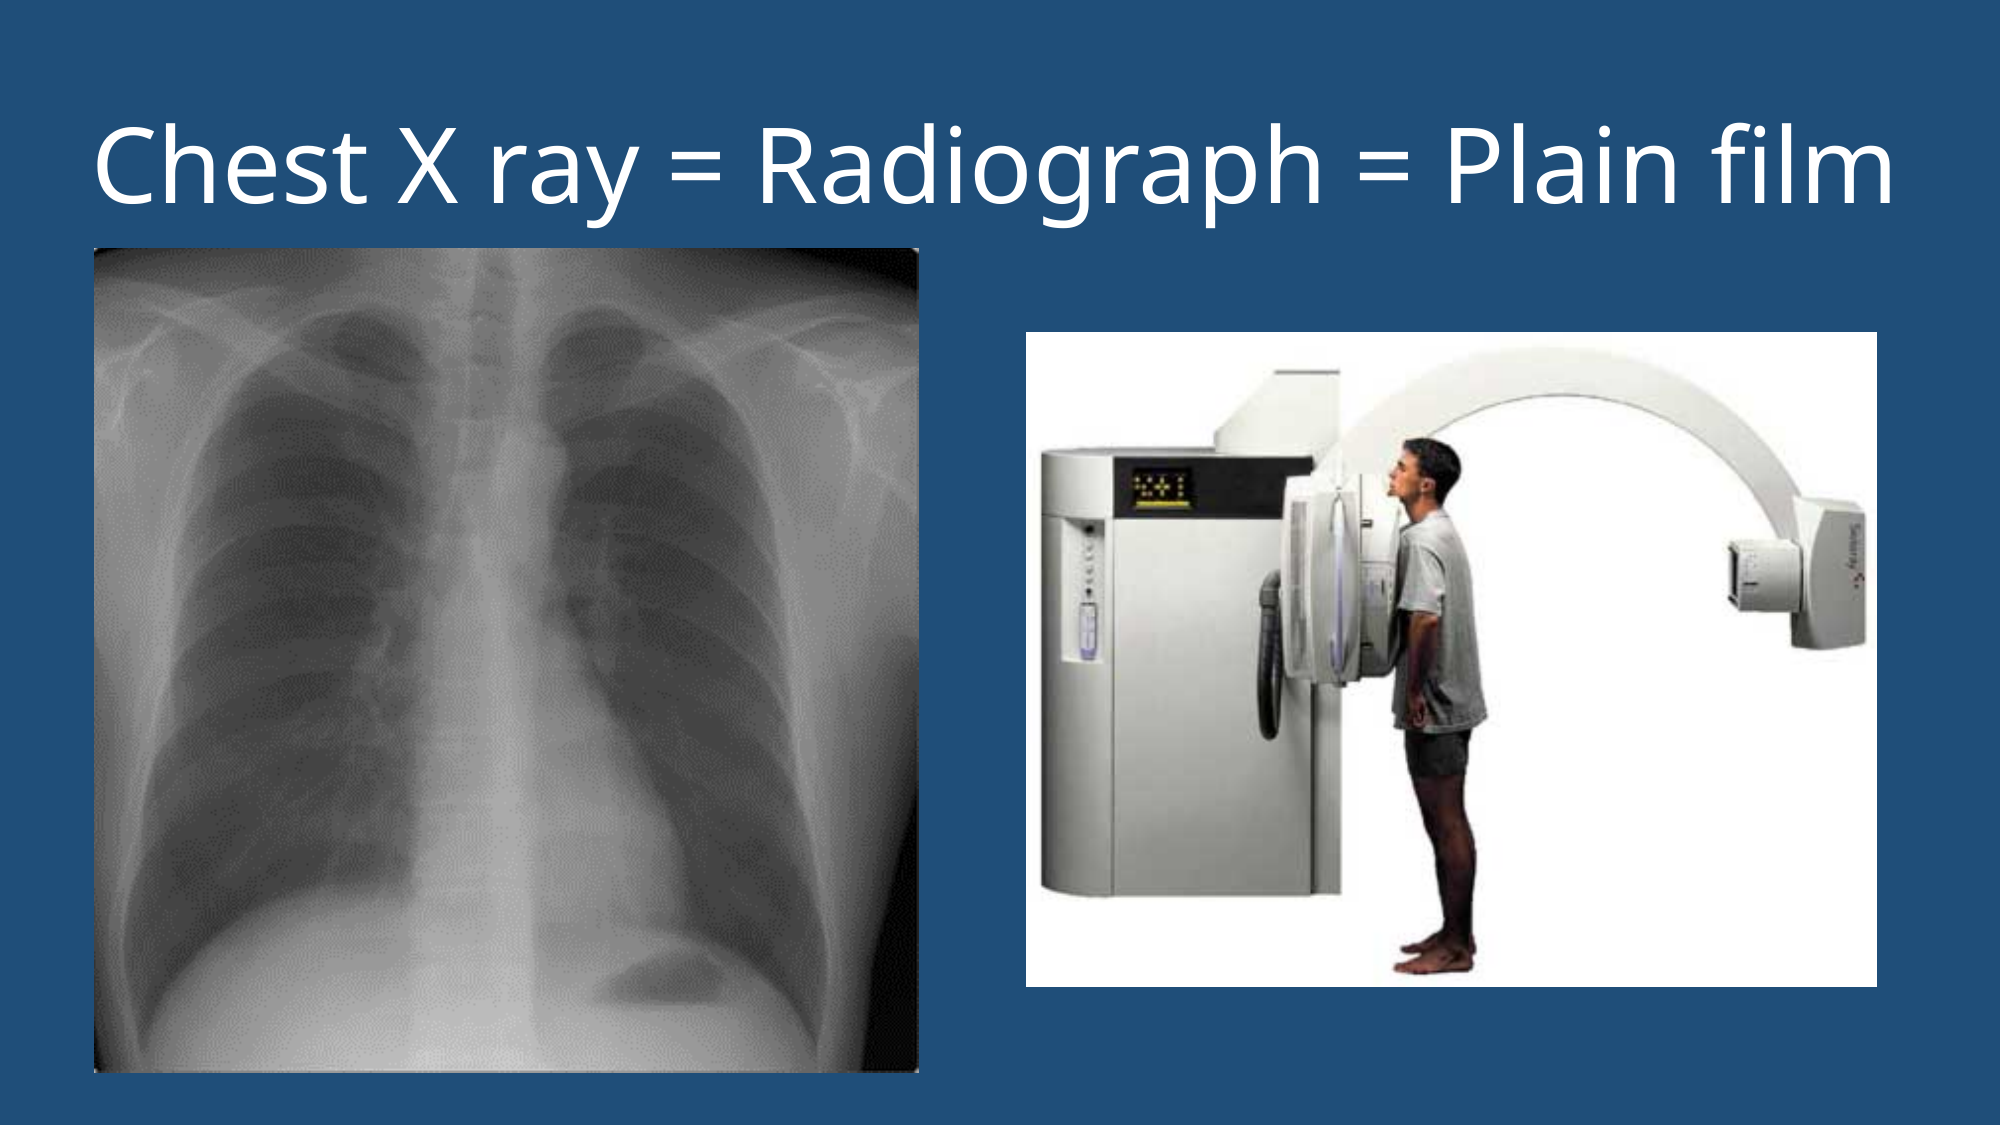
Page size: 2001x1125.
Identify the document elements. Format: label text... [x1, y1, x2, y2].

title Chest X ray = Radiograph = Plain film [54, 24, 1937, 234]
picture [94, 248, 919, 1073]
picture [1026, 332, 1877, 987]
